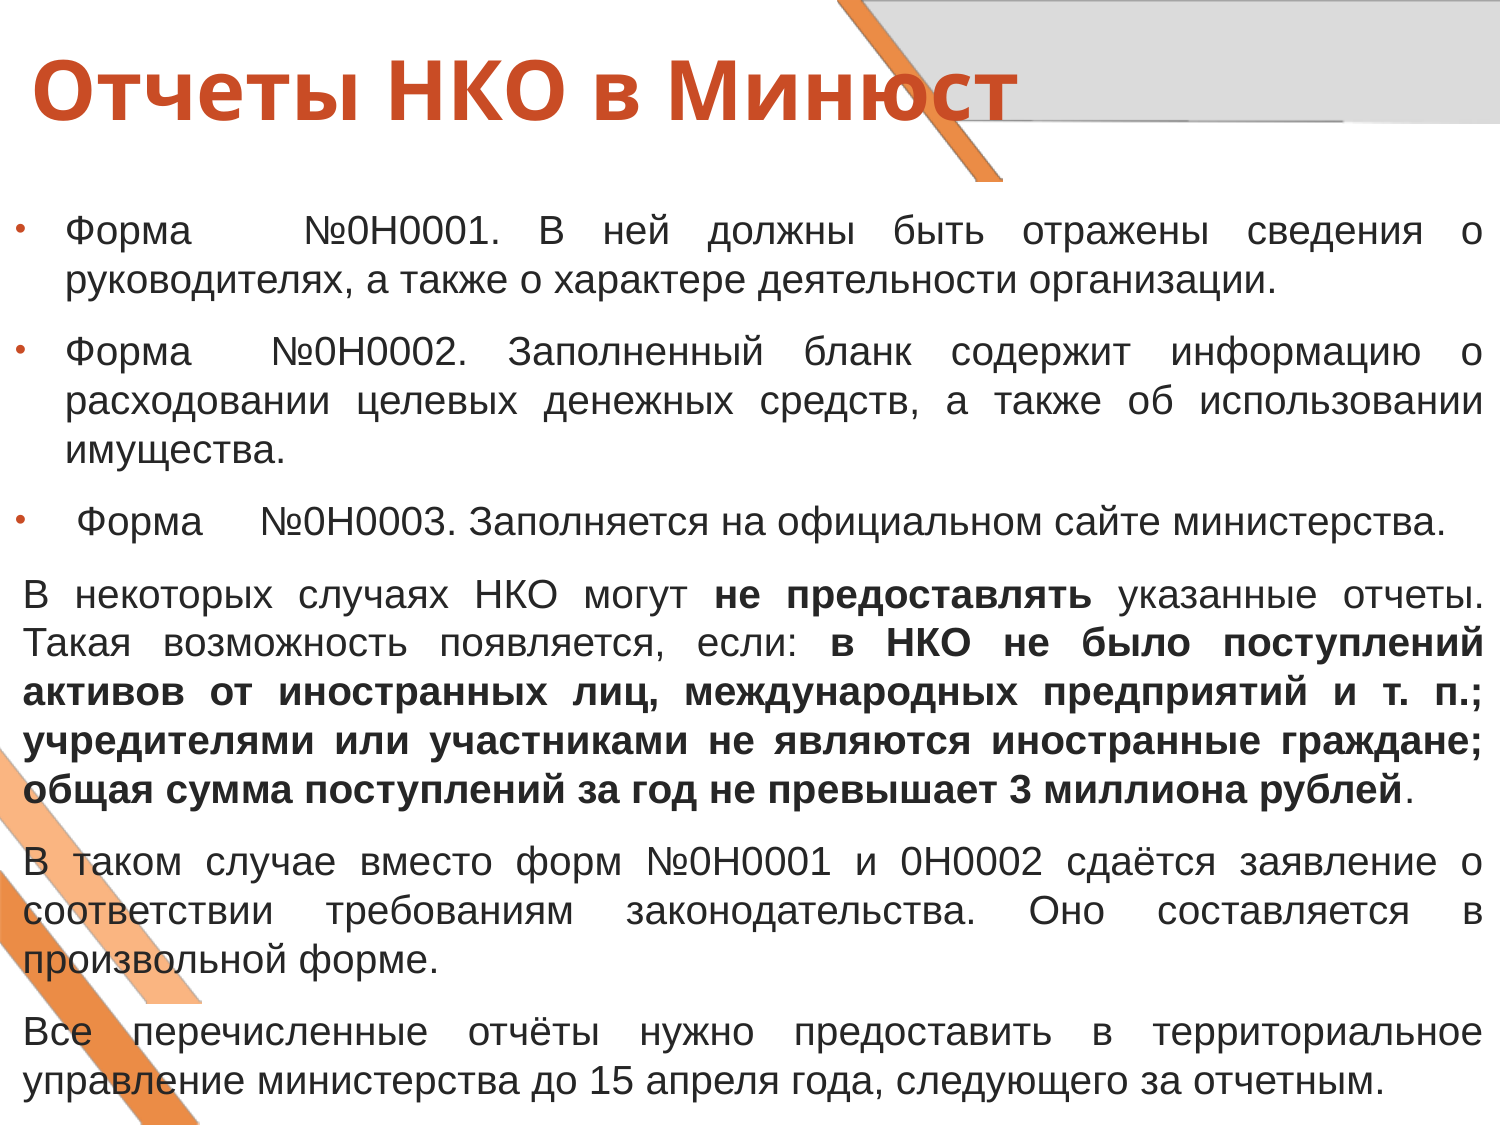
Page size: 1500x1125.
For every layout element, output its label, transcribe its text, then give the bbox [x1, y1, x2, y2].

picture [837, 174, 1003, 182]
text_box Отчеты НКО в Минюст [0, 0, 1034, 174]
text_box Форма №0Н0001. В ней должны быть отражены сведения о руководителях, а также о характере деятельности организации. Форма №0Н0002. Заполненный бланк содержит информацию о расходовании целевых денежных средств, а также об использовании имущества. Форма №0Н0003. Заполняется на официальном сайте министерства. В некоторых случаях НКО могут не предоставлять указанные отчеты. Такая возможность появляется, если: в НКО не было поступлений активов от иностранных лиц, международных предприятий и т. п.; учредителями или участниками не являются иностранные граждане; общая сумма поступлений за год не превышает 3 миллиона рублей. В таком случае вместо форм №0Н0001 и 0Н0002 сдаётся заявление о соответствии требованиям законодательства. Оно составляется в произвольной форме. Все перечисленные отчёты нужно предоставить в территориальное управление министерства до 15 апреля года, следующего за отчетным. [0, 196, 1500, 1125]
picture [1034, 0, 1500, 124]
